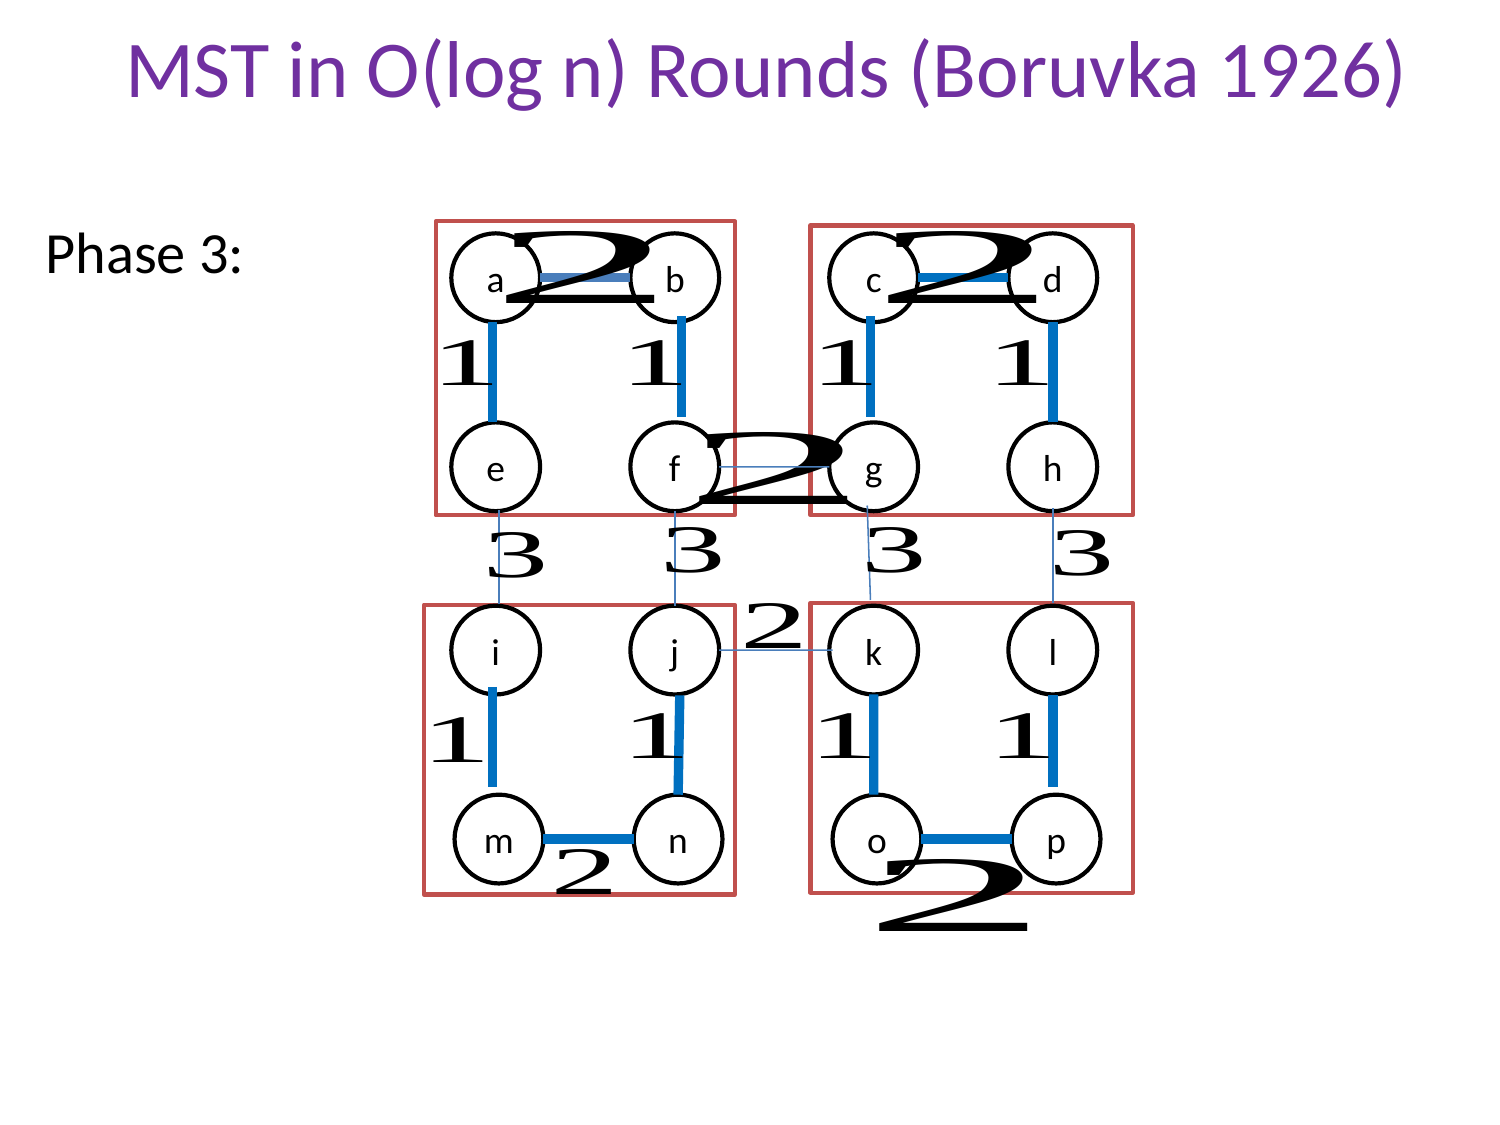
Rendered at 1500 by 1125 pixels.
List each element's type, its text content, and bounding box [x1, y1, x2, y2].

title MST in O(log n) Rounds (Boruvka 1926) [39, 0, 1495, 160]
text_box [422, 603, 737, 897]
text_box o [830, 792, 924, 886]
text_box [866, 505, 871, 601]
text_box [808, 659, 988, 895]
text_box j [628, 603, 722, 697]
text_box [434, 219, 737, 517]
text_box [874, 601, 1051, 834]
text_box [808, 223, 1135, 517]
text_box p [1009, 792, 1103, 886]
text_box m [452, 792, 546, 886]
text_box [808, 601, 862, 649]
text_box n [631, 792, 725, 886]
text_box Phase 3: [31, 208, 260, 293]
text_box b [628, 231, 722, 325]
text_box c [827, 231, 920, 325]
text_box k [827, 603, 921, 697]
text_box l [1006, 603, 1100, 697]
text_box e [449, 420, 543, 514]
text_box f [628, 420, 722, 514]
text_box i [449, 603, 543, 697]
text_box g [827, 420, 921, 514]
text_box [920, 601, 1135, 895]
text_box d [1006, 231, 1100, 324]
text_box h [1006, 420, 1100, 514]
text_box a [449, 231, 542, 325]
